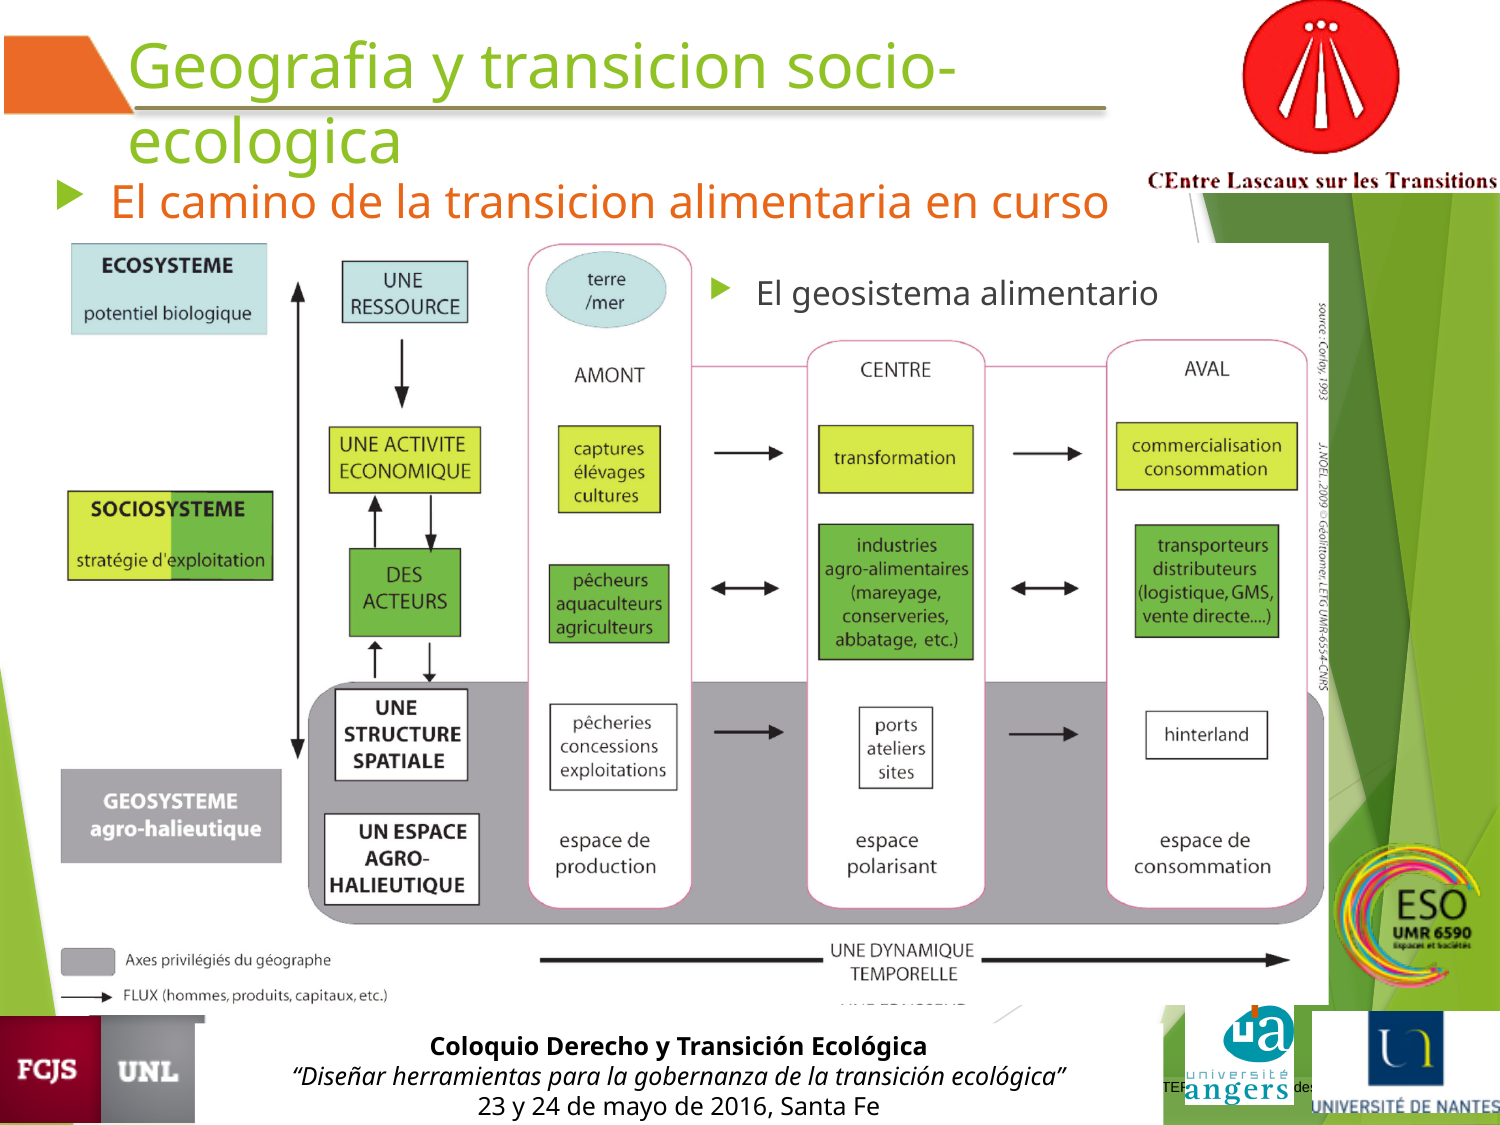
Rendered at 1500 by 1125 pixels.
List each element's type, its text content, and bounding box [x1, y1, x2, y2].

text_box Coloquio Derecho y Transición Ecológica “Diseñar herramientas para la gobernanza de la transición ecológica” 23 y 24 de mayo de 2016, Santa Fe [215, 1023, 1164, 1125]
text_box Geografia y transicion socio-ecologica [112, 19, 1134, 126]
picture [1139, 0, 1500, 194]
picture [1311, 1010, 1500, 1114]
picture [1332, 841, 1483, 989]
text_box El camino de la transicion alimentaria en curso El geosistema alimentario [38, 165, 1175, 1015]
picture [0, 1014, 211, 1124]
picture [4, 35, 112, 115]
picture [60, 243, 1330, 1106]
